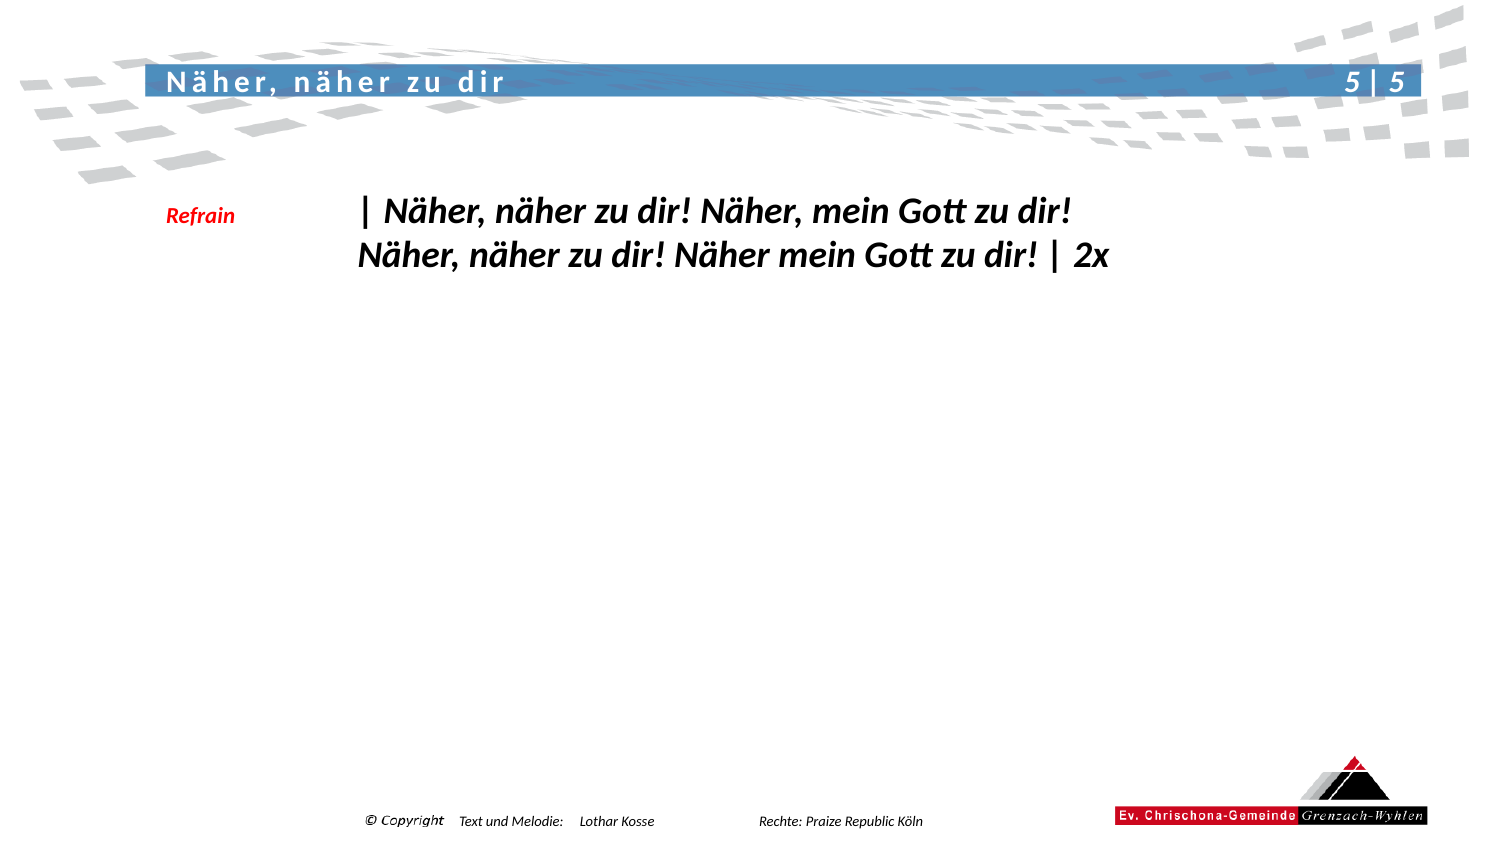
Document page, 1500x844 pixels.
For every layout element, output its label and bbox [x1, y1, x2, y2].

text_box [19, 5, 1475, 836]
